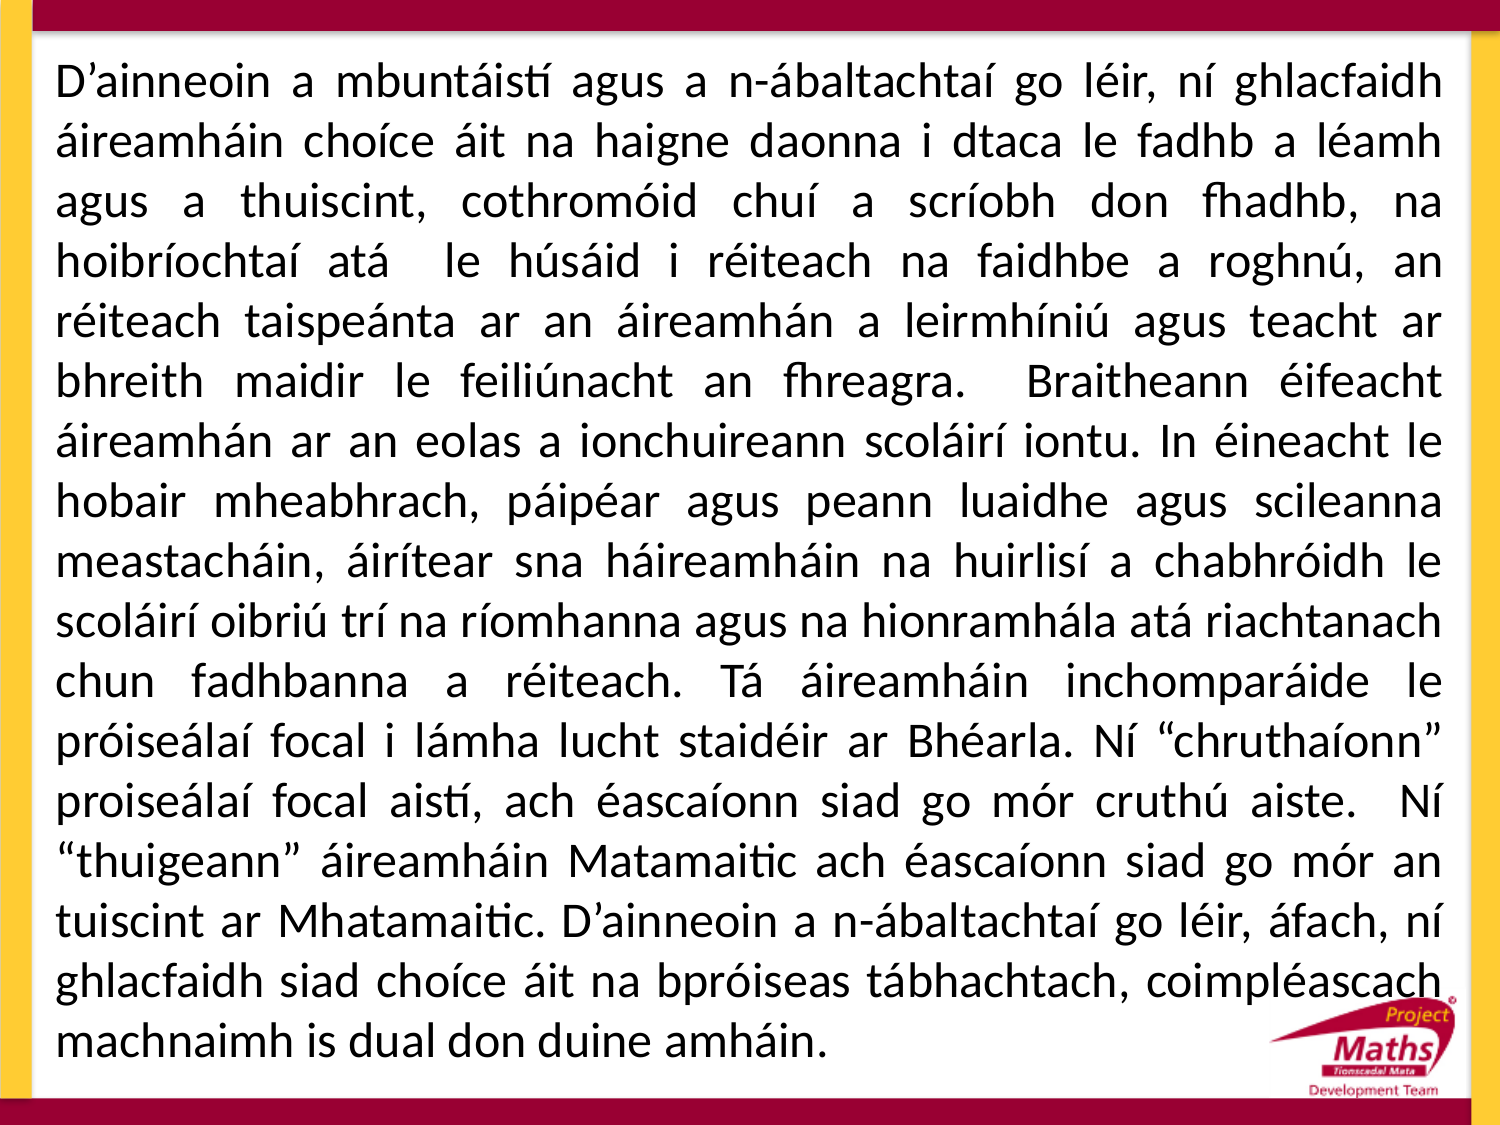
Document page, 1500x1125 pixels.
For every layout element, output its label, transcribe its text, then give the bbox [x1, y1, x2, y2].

text_box D’ainneoin a mbuntáistí agus a n-ábaltachtaí go léir, ní ghlacfaidh áireamháin choíce áit na haigne daonna i dtaca le fadhb a léamh agus a thuiscint, cothromóid chuí a scríobh don fhadhb, na hoibríochtaí atá le húsáid i réiteach na faidhbe a roghnú, an réiteach taispeánta ar an áireamhán a leirmhíniú agus teacht ar bhreith maidir le feiliúnacht an fhreagra. Braitheann éifeacht áireamhán ar an eolas a ionchuireann scoláirí iontu. In éineacht le hobair mheabhrach, páipéar agus peann luaidhe agus scileanna meastacháin, áirítear sna háireamháin na huirlisí a chabhróidh le scoláirí oibriú trí na ríomhanna agus na hionramhála atá riachtanach chun fadhbanna a réiteach. Tá áireamháin inchomparáide le próiseálaí focal i lámha lucht staidéir ar Bhéarla. Ní “chruthaíonn” proiseálaí focal aistí, ach éascaíonn siad go mór cruthú aiste. Ní “thuigeann” áireamháin Matamaitic ach éascaíonn siad go mór an tuiscint ar Mhatamaitic. D’ainneoin a n-ábaltachtaí go léir, áfach, ní ghlacfaidh siad choíce áit na bpróiseas tábhachtach, coimpléascach machnaimh is dual don duine amháin. [41, 39, 1459, 1075]
picture [1269, 987, 1466, 1098]
